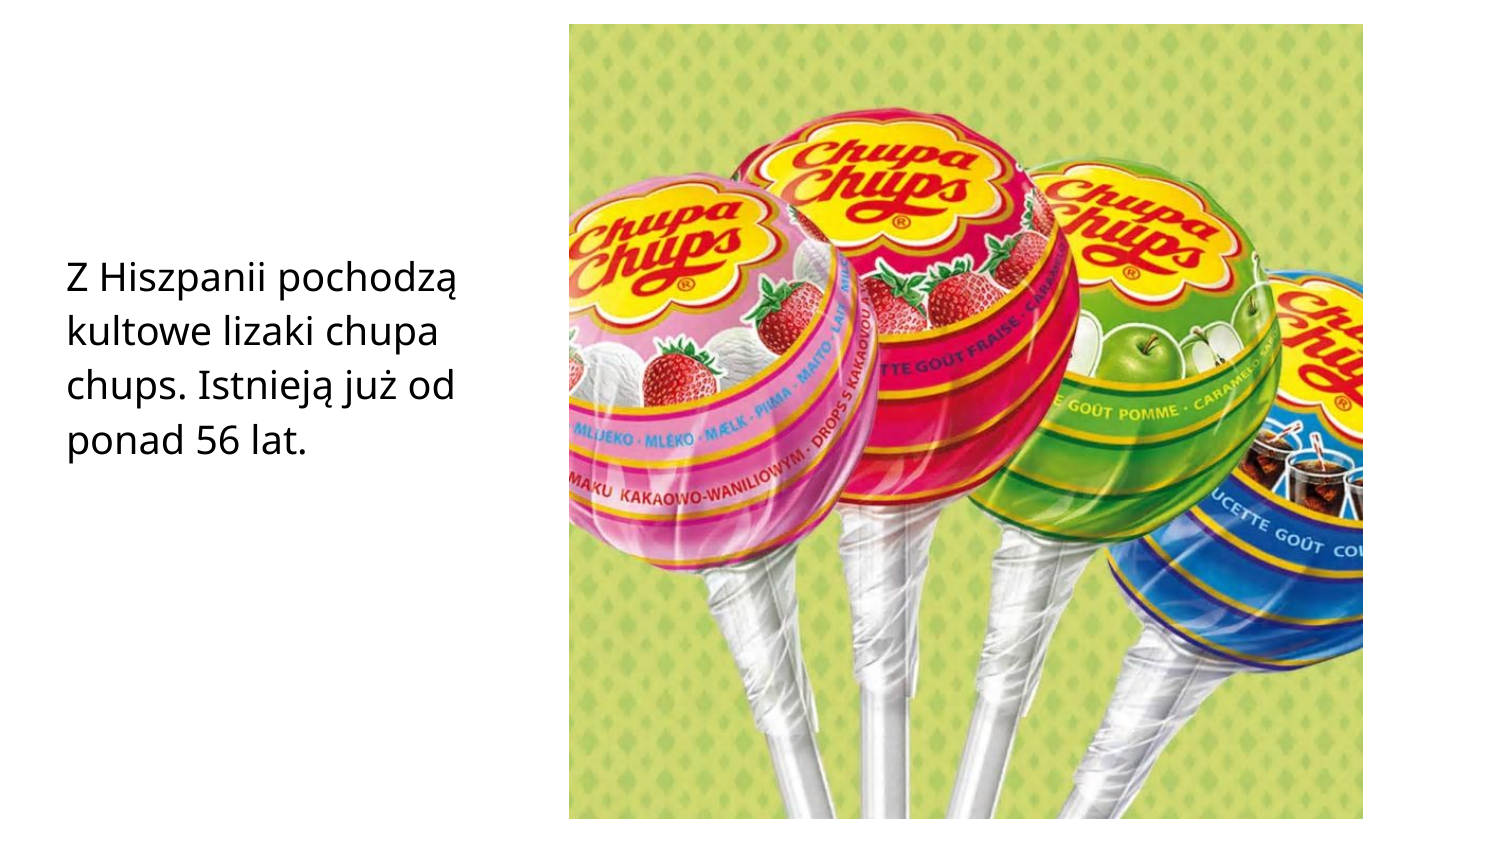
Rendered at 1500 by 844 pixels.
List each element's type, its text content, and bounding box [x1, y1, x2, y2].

picture [569, 24, 1364, 819]
list Z Hiszpanii pochodzą kultowe lizaki chupa chups. Istnieją już od ponad 56 lat. [51, 229, 512, 687]
